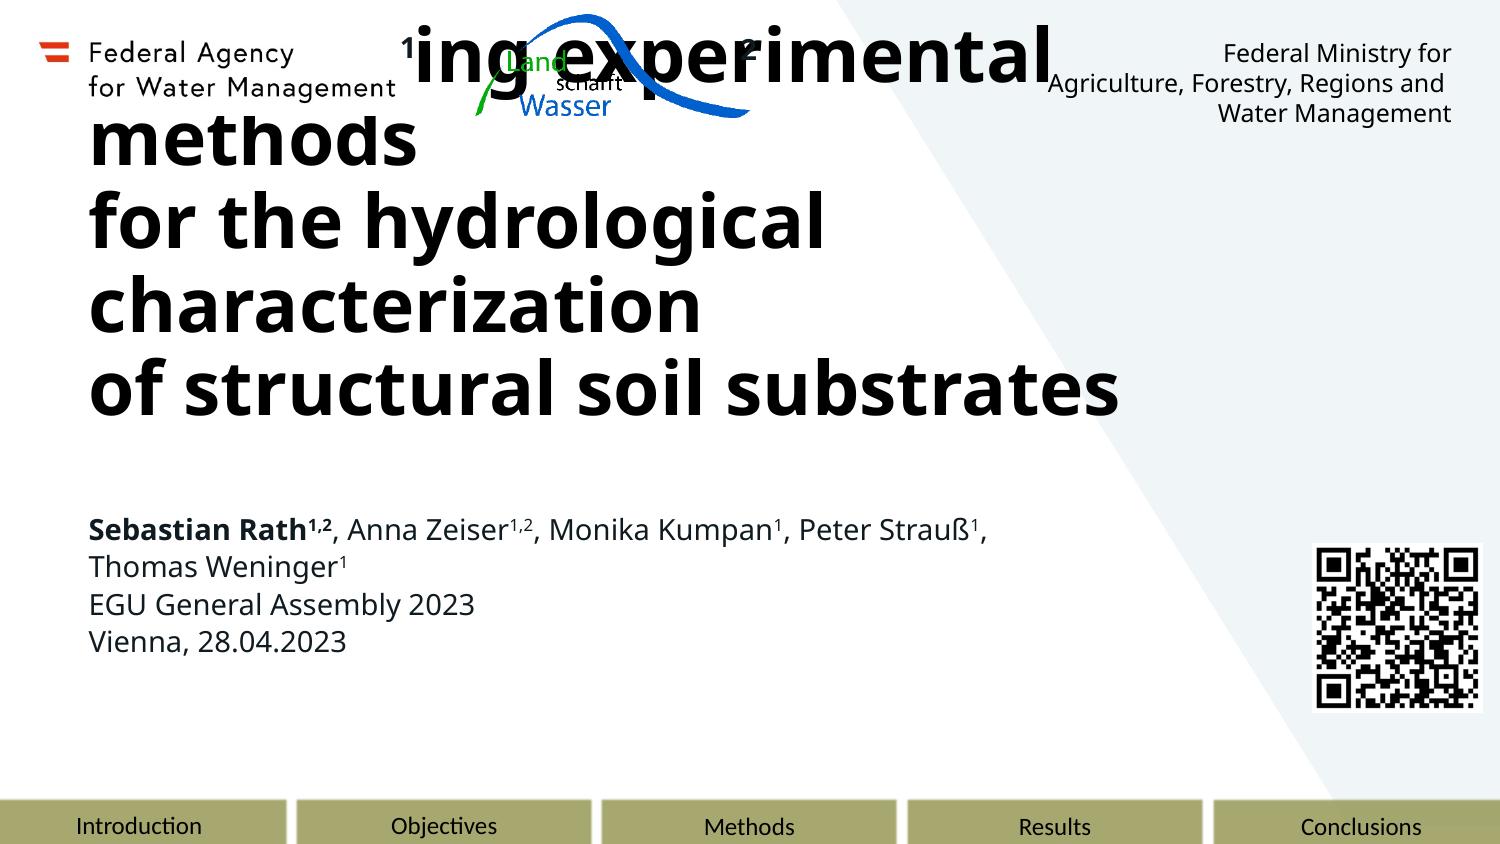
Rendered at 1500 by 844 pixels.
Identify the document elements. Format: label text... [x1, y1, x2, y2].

text_box Conclusions [1212, 832, 1500, 844]
picture [0, 0, 1500, 826]
text_box Objectives [296, 832, 593, 844]
text_box Methods [600, 832, 898, 844]
text_box Results [906, 832, 1204, 844]
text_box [0, 798, 288, 844]
